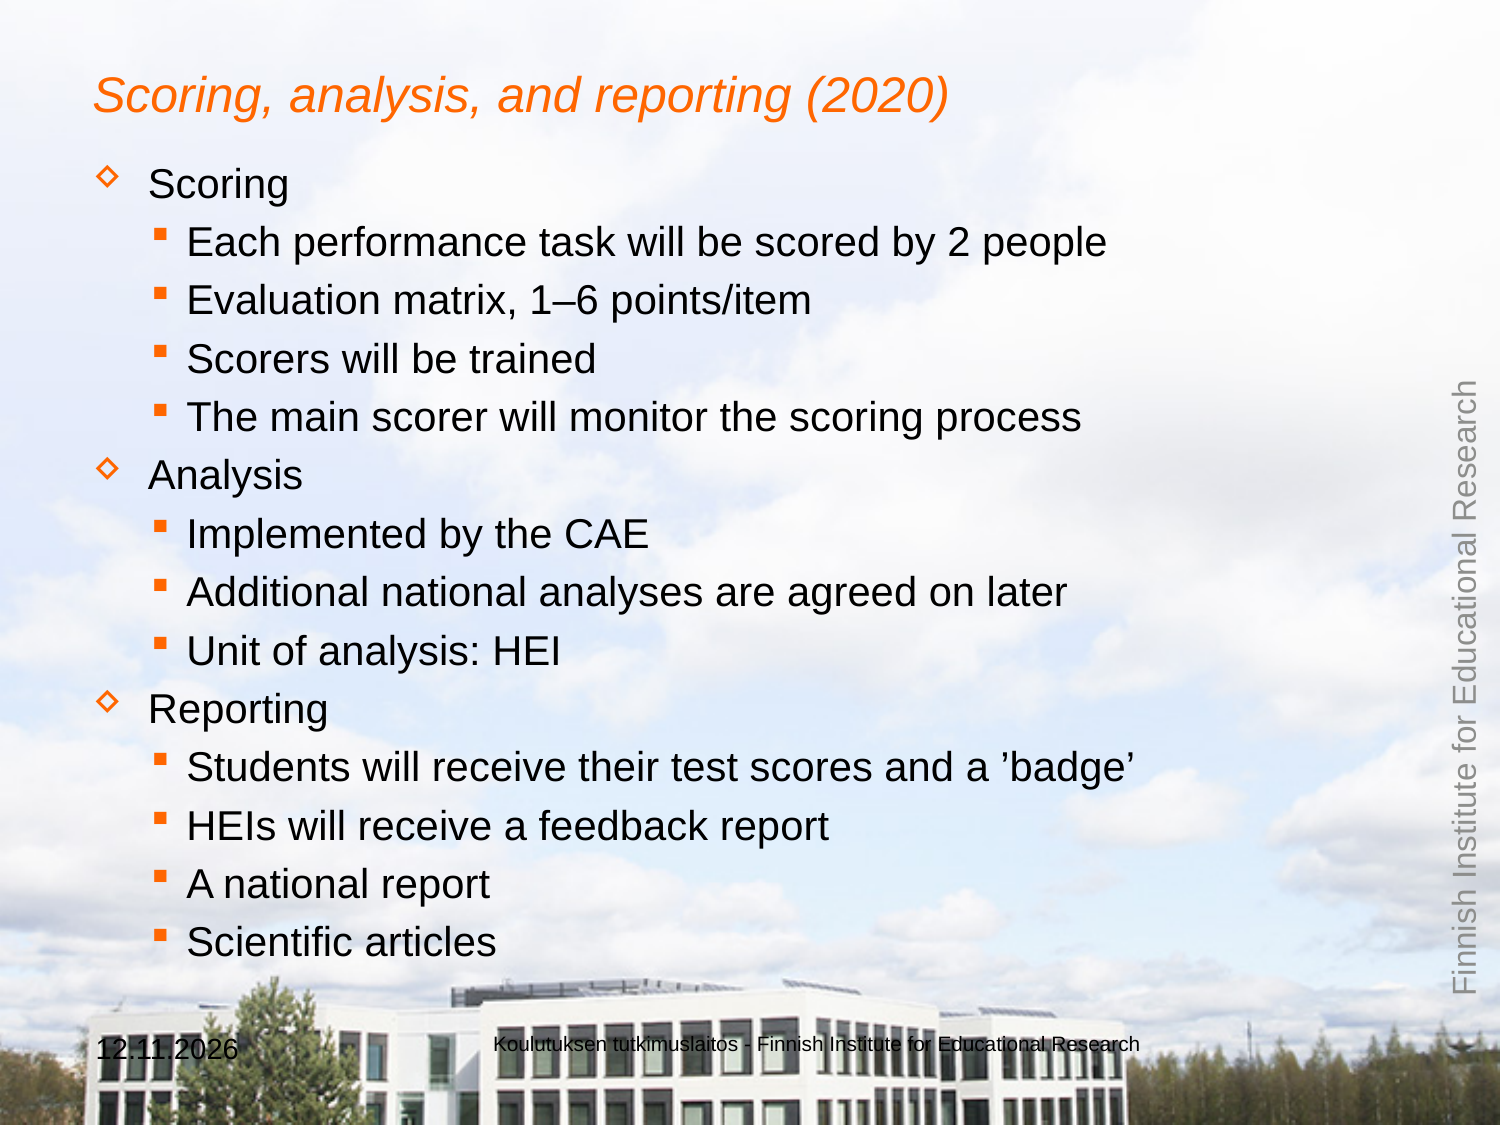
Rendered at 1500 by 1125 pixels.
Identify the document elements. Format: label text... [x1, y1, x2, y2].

picture [0, 0, 1500, 1125]
footer Koulutuksen tutkimuslaitos - Finnish Institute for Educational Research [478, 1023, 1176, 1078]
title Scoring, analysis, and reporting (2020) [76, 54, 1413, 160]
list Scoring Each performance task will be scored by 2 people Evaluation matrix, 1–6 points/item Scorers will be trained The main scorer will monitor the scoring process Analysis Implemented by the CAE Additional national analyses are agreed on later Unit of analysis: HEI Reporting Students will receive their test scores and a ’badge’ HEIs will receive a feedback report A national report Scientific articles [76, 148, 1412, 833]
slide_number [80, 1023, 431, 1078]
